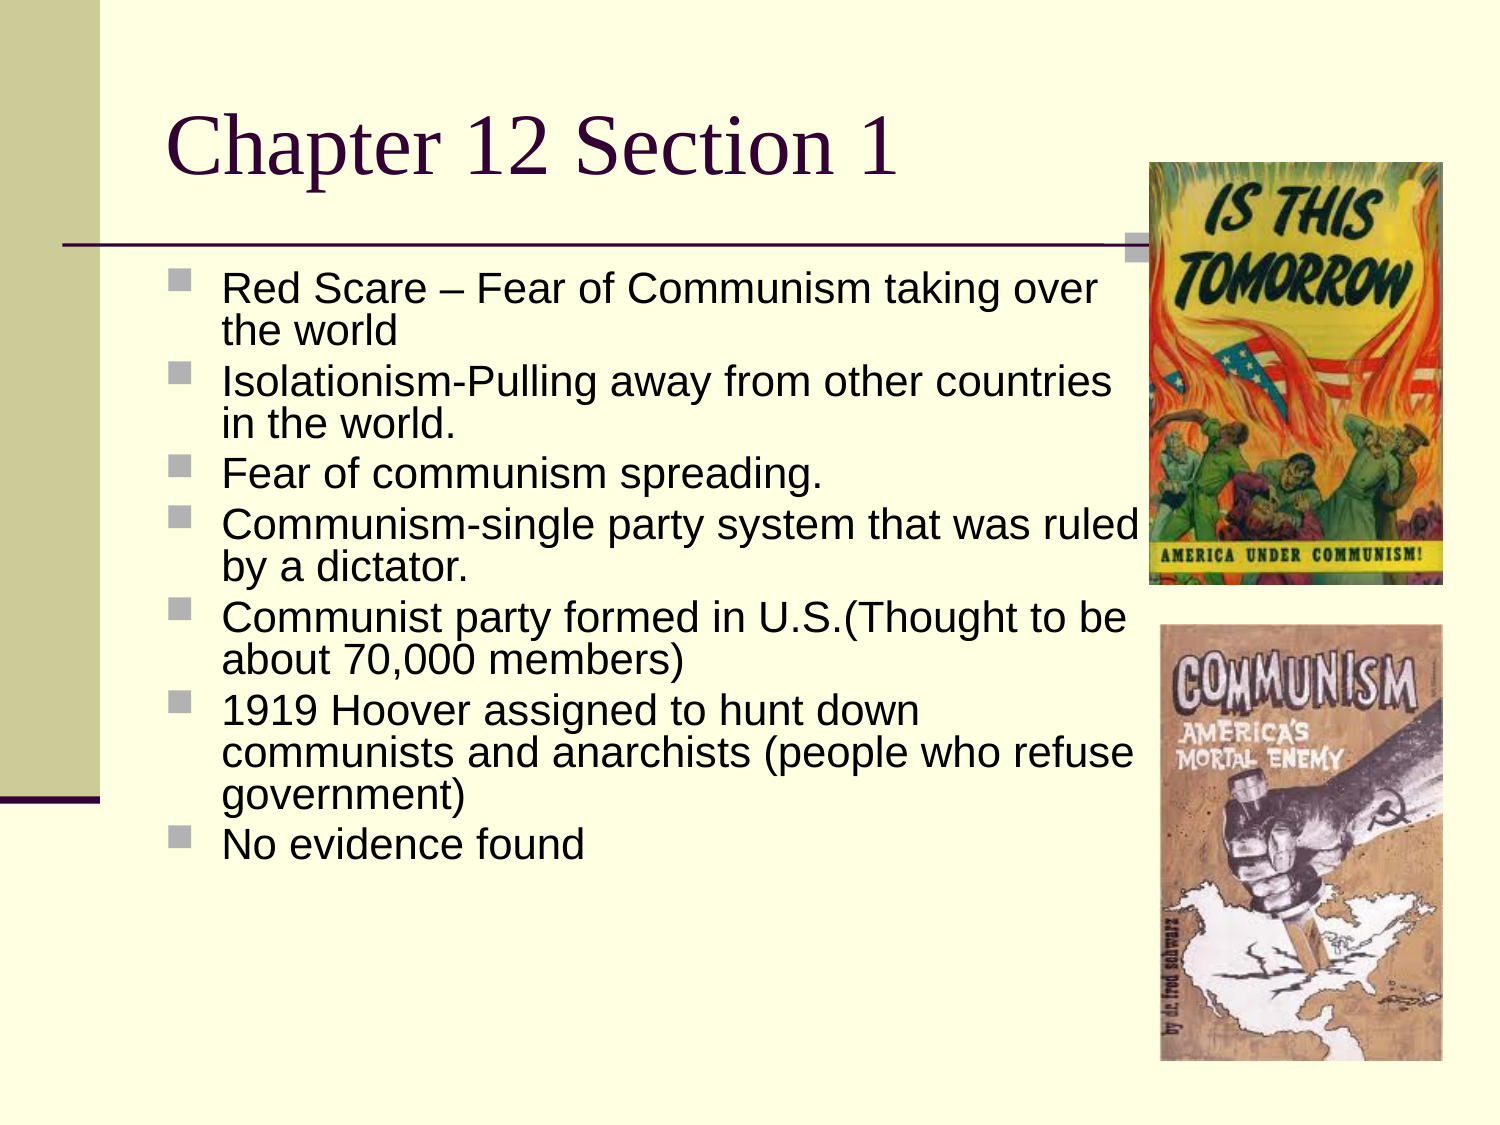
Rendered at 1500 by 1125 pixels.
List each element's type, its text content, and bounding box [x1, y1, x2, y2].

title Chapter 12 Section 1 [149, 45, 1426, 234]
picture [1149, 162, 1443, 585]
picture [1159, 624, 1443, 1062]
list Red Scare – Fear of Communism taking over the world Isolationism-Pulling away from other countries in the world. Fear of communism spreading. Communism-single party system that was ruled by a dictator. Communist party formed in U.S.(Thought to be about 70,000 members) 1919 Hoover assigned to hunt down communists and anarchists (people who refuse government) No evidence found [149, 262, 1175, 1006]
